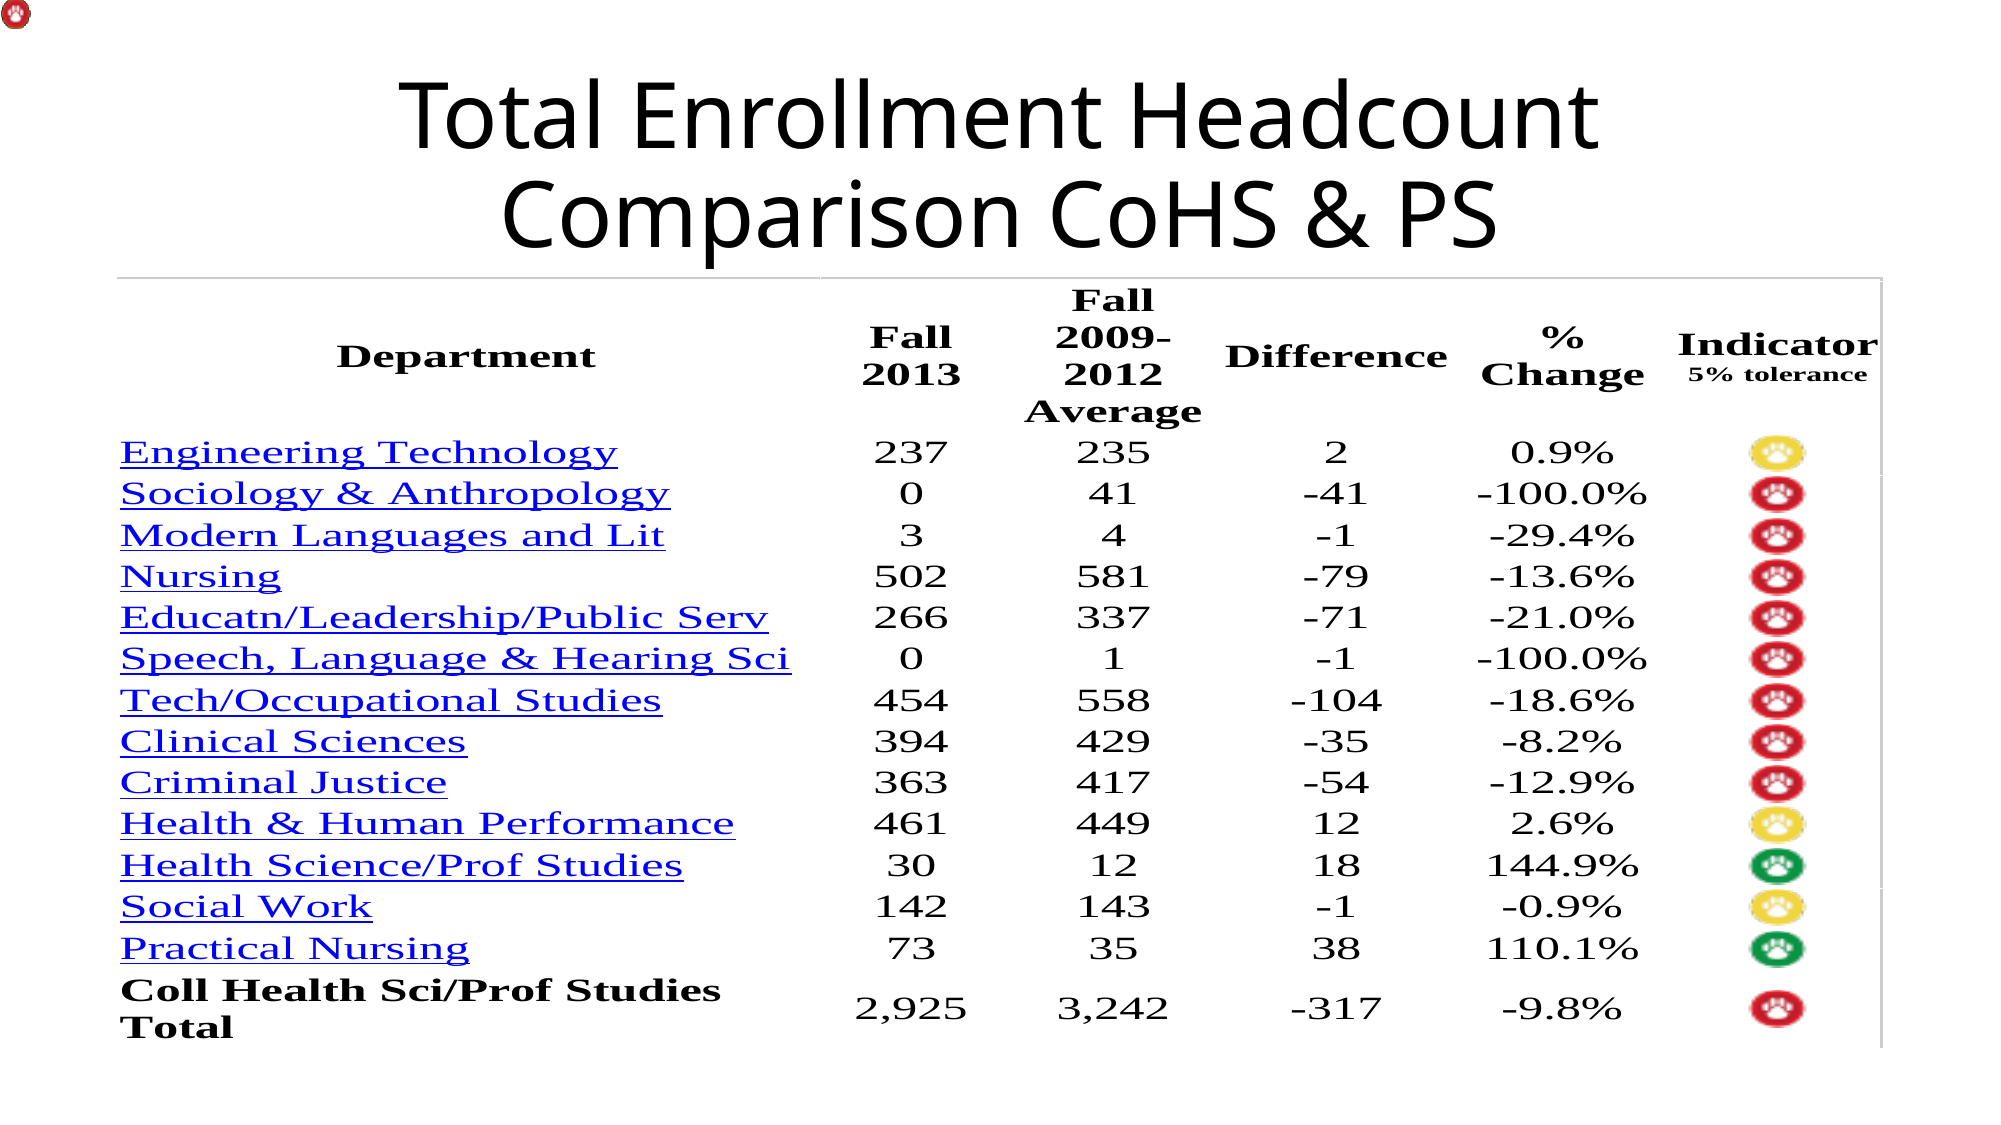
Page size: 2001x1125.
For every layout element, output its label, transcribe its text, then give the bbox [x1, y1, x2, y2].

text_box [18, 277, 1984, 1108]
picture [0, 0, 32, 29]
title Total Enrollment Headcount Comparison CoHS & PS [137, 59, 1863, 277]
